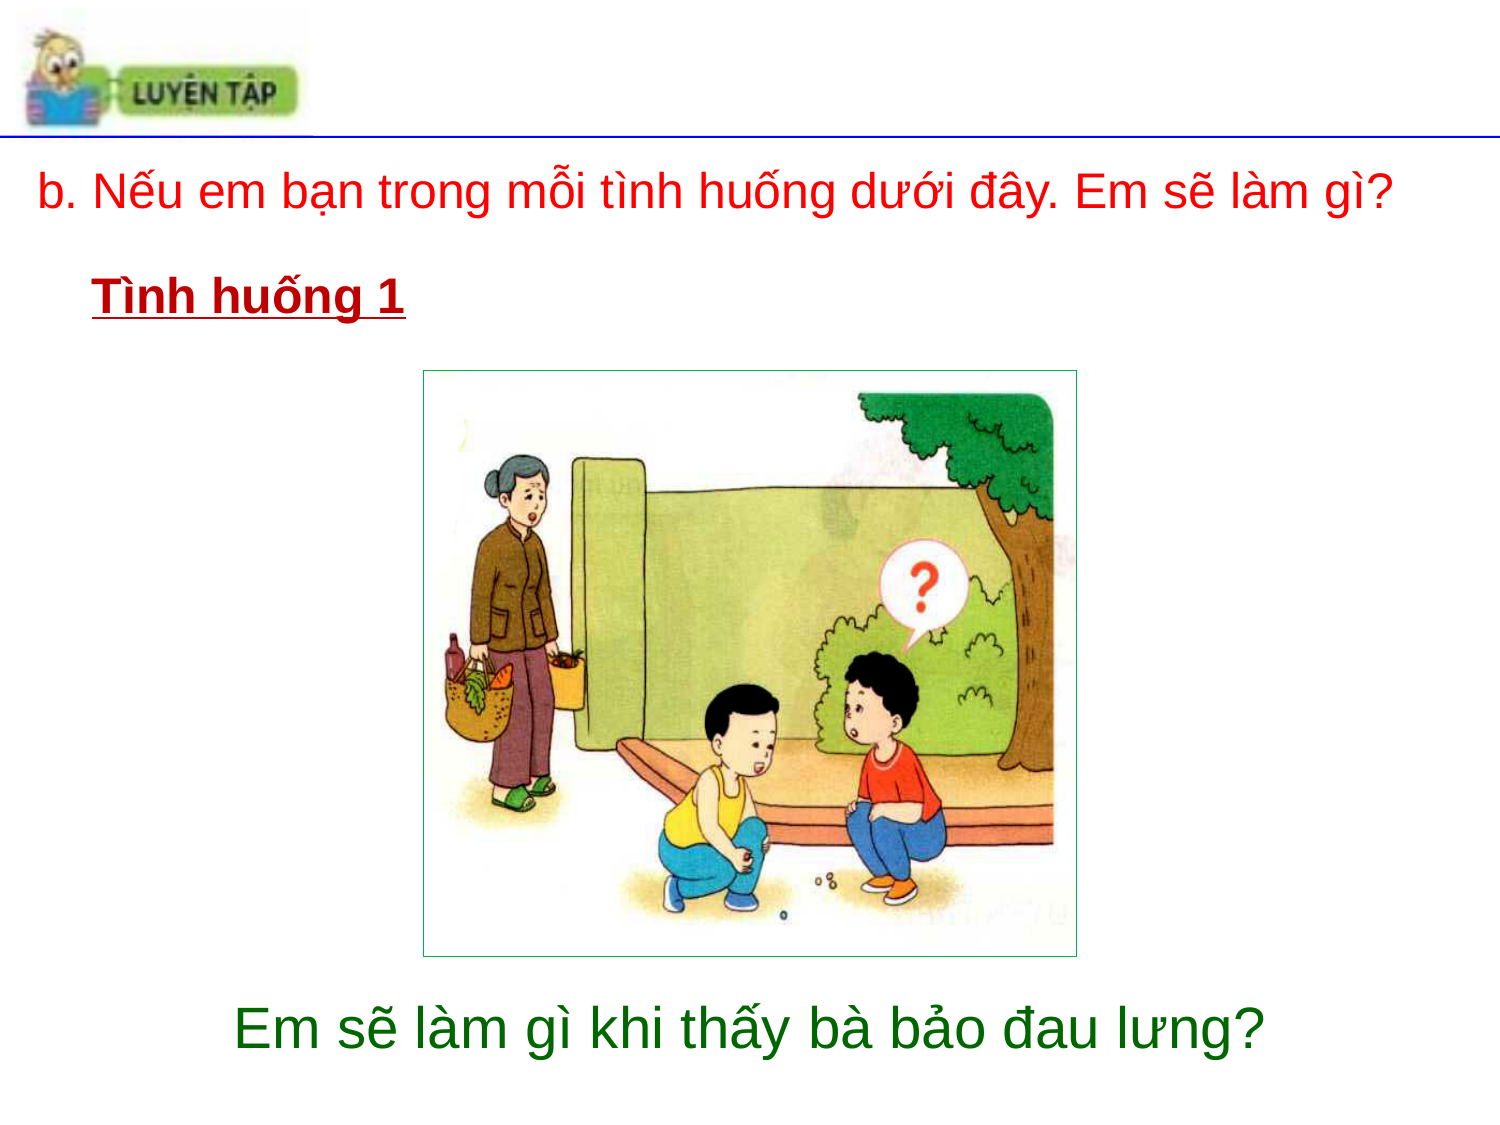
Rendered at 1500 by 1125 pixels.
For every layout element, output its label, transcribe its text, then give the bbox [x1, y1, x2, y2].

text_box Em sẽ làm gì khi thấy bà bảo đau lưng? [218, 983, 1282, 1068]
text_box Tình huống 1 [76, 256, 421, 332]
picture [14, 8, 310, 143]
picture [423, 370, 1077, 957]
text_box b. Nếu em bạn trong mỗi tình huống dưới đây. Em sẽ làm gì? [22, 151, 1425, 227]
